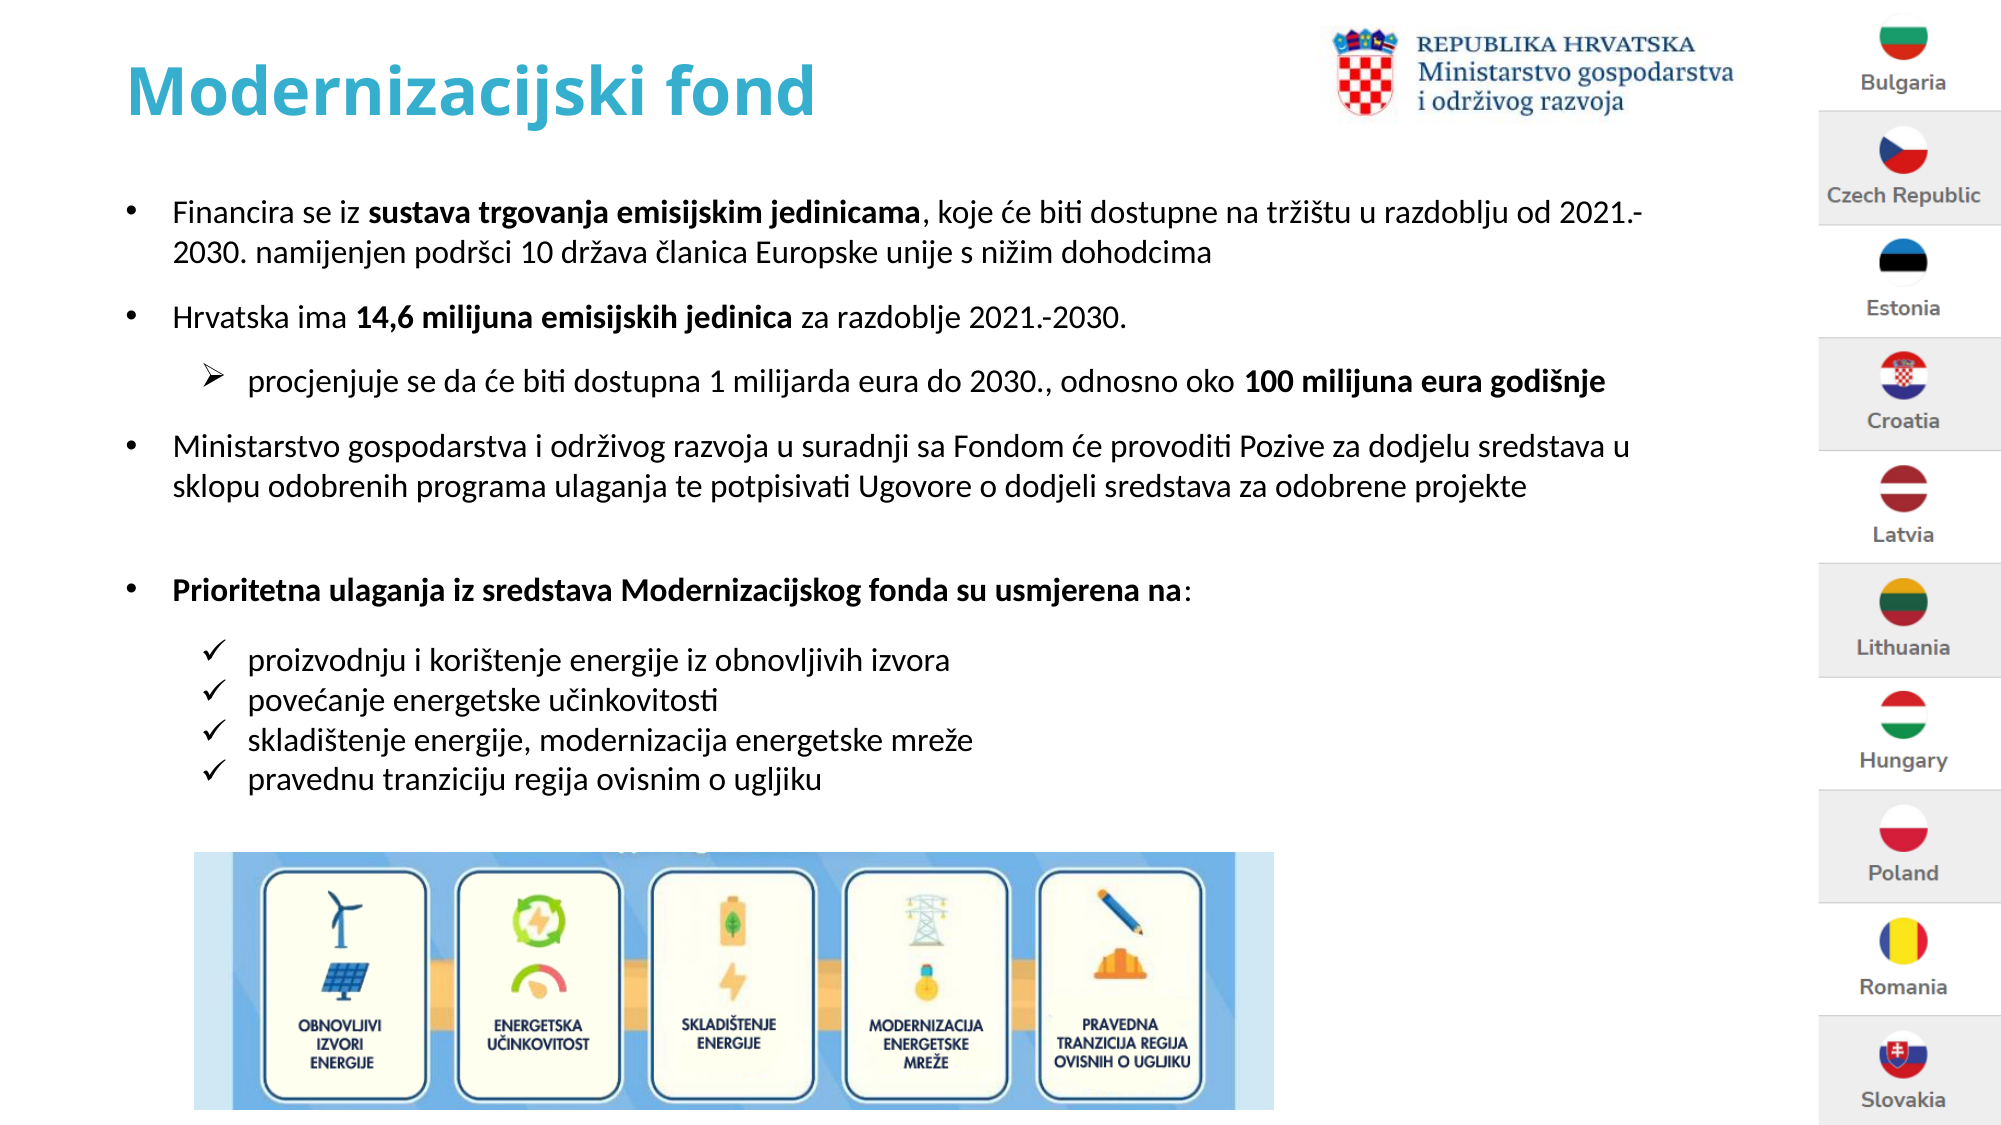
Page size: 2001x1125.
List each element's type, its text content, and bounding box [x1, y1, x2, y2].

text_box Financira se iz sustava trgovanja emisijskim jedinicama, koje će biti dostupne na tržištu u razdoblju od 2021.-2030. namijenjen podršci 10 država članica Europske unije s nižim dohodcima Hrvatska ima 14,6 milijuna emisijskih jedinica za razdoblje 2021.-2030. procjenjuje se da će biti dostupna 1 milijarda eura do 2030., odnosno oko 100 milijuna eura godišnje Ministarstvo gospodarstva i održivog razvoja u suradnji sa Fondom će provoditi Pozive za dodjelu sredstava u sklopu odobrenih programa ulaganja te potpisivati Ugovore o dodjeli sredstava za odobrene projekte [110, 182, 1724, 512]
picture [194, 852, 1274, 1110]
text_box Modernizacijski fond [110, 41, 1818, 137]
picture [1818, 0, 2001, 1125]
text_box Prioritetna ulaganja iz sredstava Modernizacijskog fonda su usmjerena na: proizvodnju i korištenje energije iz obnovljivih izvora povećanje energetske učinkovitosti skladištenje energije, modernizacija energetske mreže pravednu tranziciju regija ovisnim o ugljiku [110, 560, 1274, 805]
picture [1320, 26, 1745, 127]
